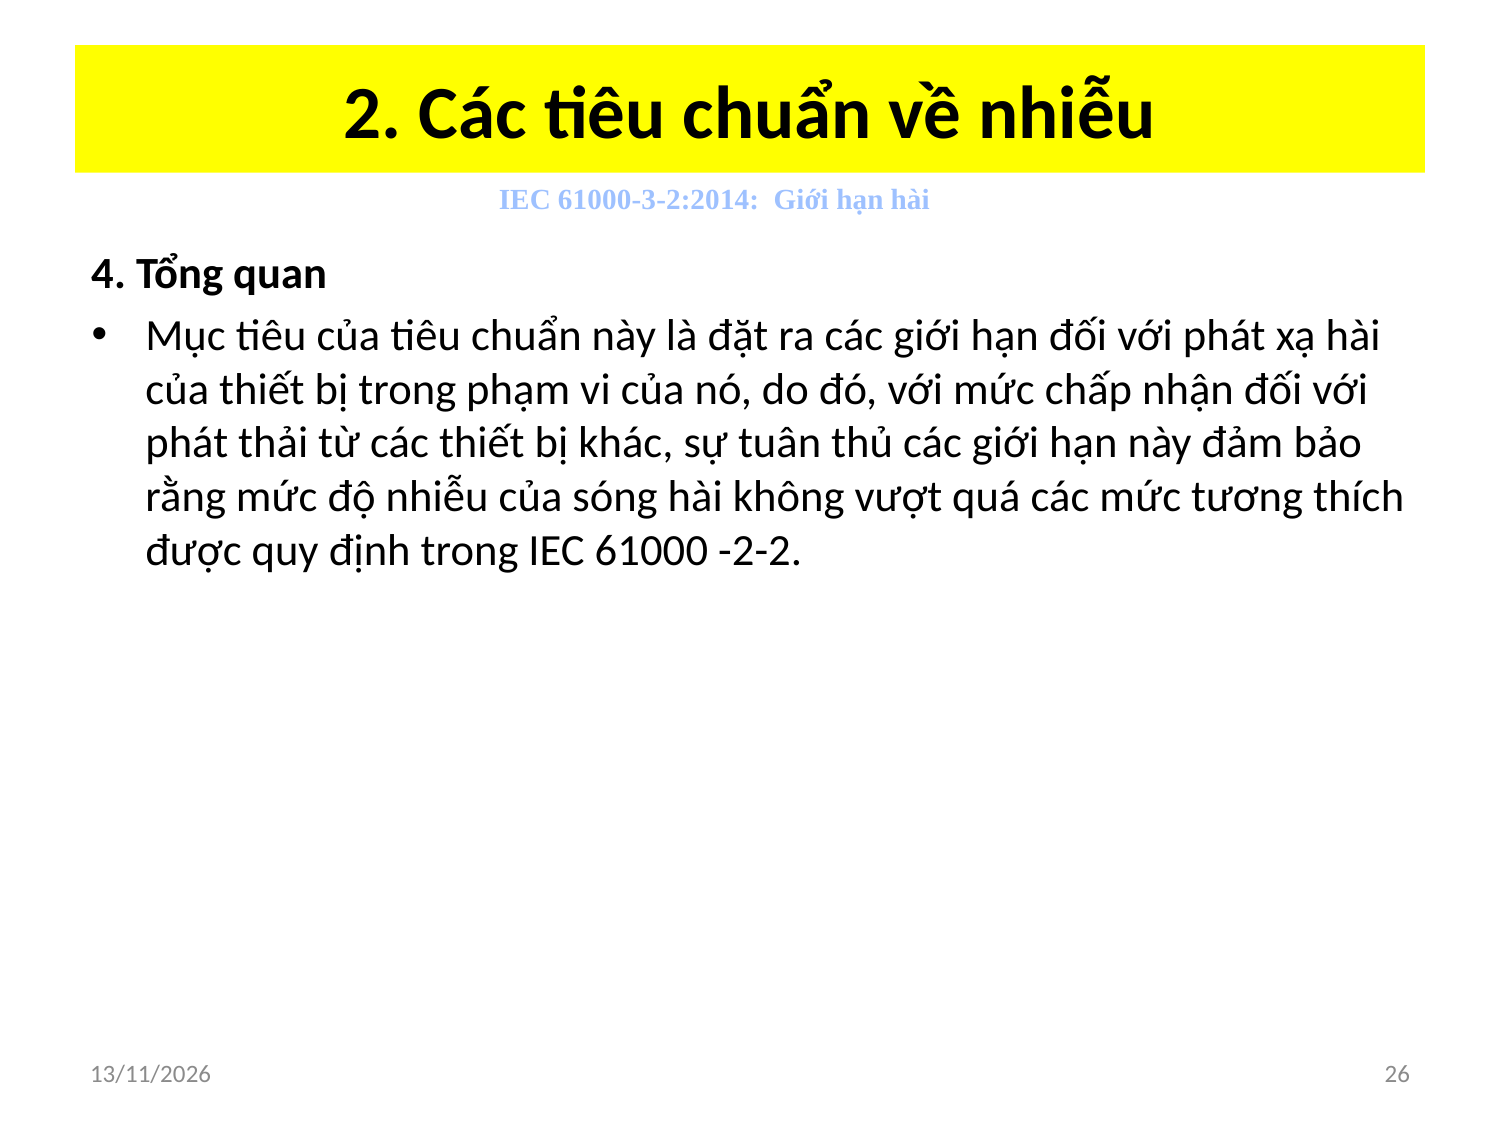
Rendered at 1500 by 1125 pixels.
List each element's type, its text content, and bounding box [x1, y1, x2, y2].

title 2. Các tiêu chuẩn về nhiễu [75, 45, 1425, 173]
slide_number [75, 1042, 425, 1103]
text_box IEC 61000-3-2:2014: Giới hạn hài [408, 172, 989, 239]
list 4. Tổng quan Mục tiêu của tiêu chuẩn này là đặt ra các giới hạn đối với phát xạ hài của thiết bị trong phạm vi của nó, do đó, với mức chấp nhận đối với phát thải từ các thiết bị khác, sự tuân thủ các giới hạn này đảm bảo rằng mức độ nhiễu của sóng hài không vượt quá các mức tương thích được quy định trong IEC 61000 -2-2. [76, 235, 1427, 591]
slide_number 26 [1074, 1042, 1425, 1103]
